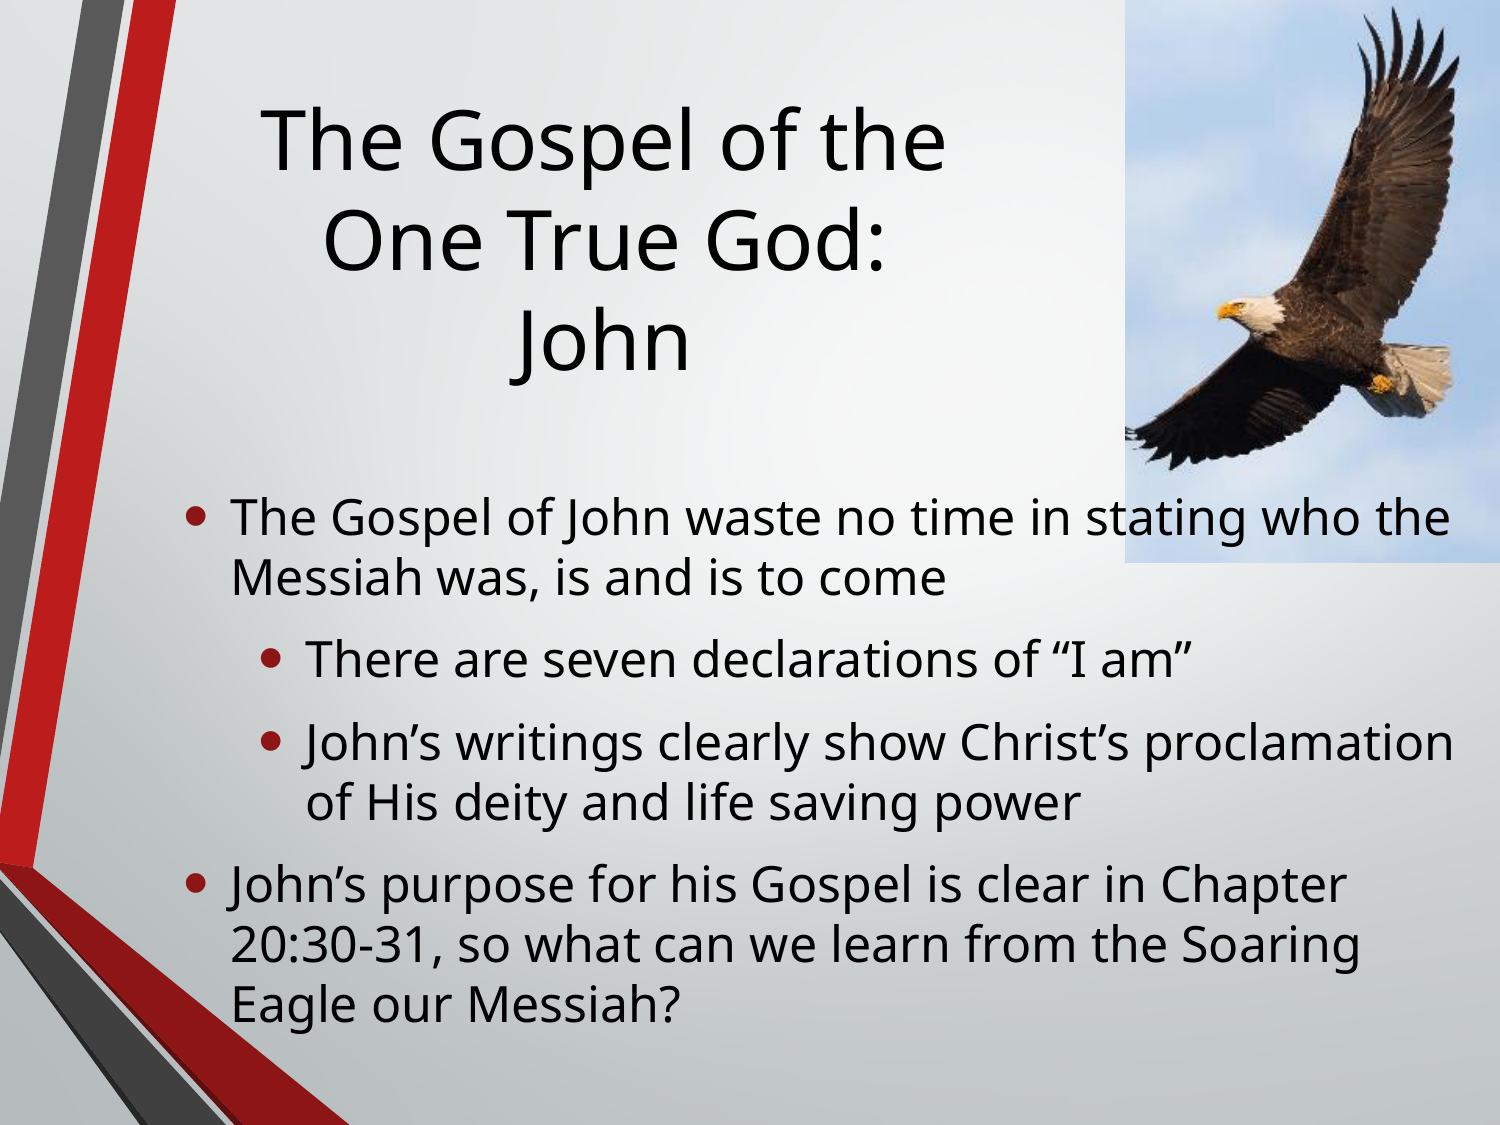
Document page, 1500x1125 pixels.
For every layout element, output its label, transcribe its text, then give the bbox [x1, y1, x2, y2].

list The Gospel of John waste no time in stating who the Messiah was, is and is to come There are seven declarations of “I am” John’s writings clearly show Christ’s proclamation of His deity and life saving power John’s purpose for his Gospel is clear in Chapter 20:30-31, so what can we learn from the Soaring Eagle our Messiah? [168, 436, 1500, 1082]
picture [1124, 0, 1500, 563]
title The Gospel of the One True God: John [161, 75, 1049, 400]
